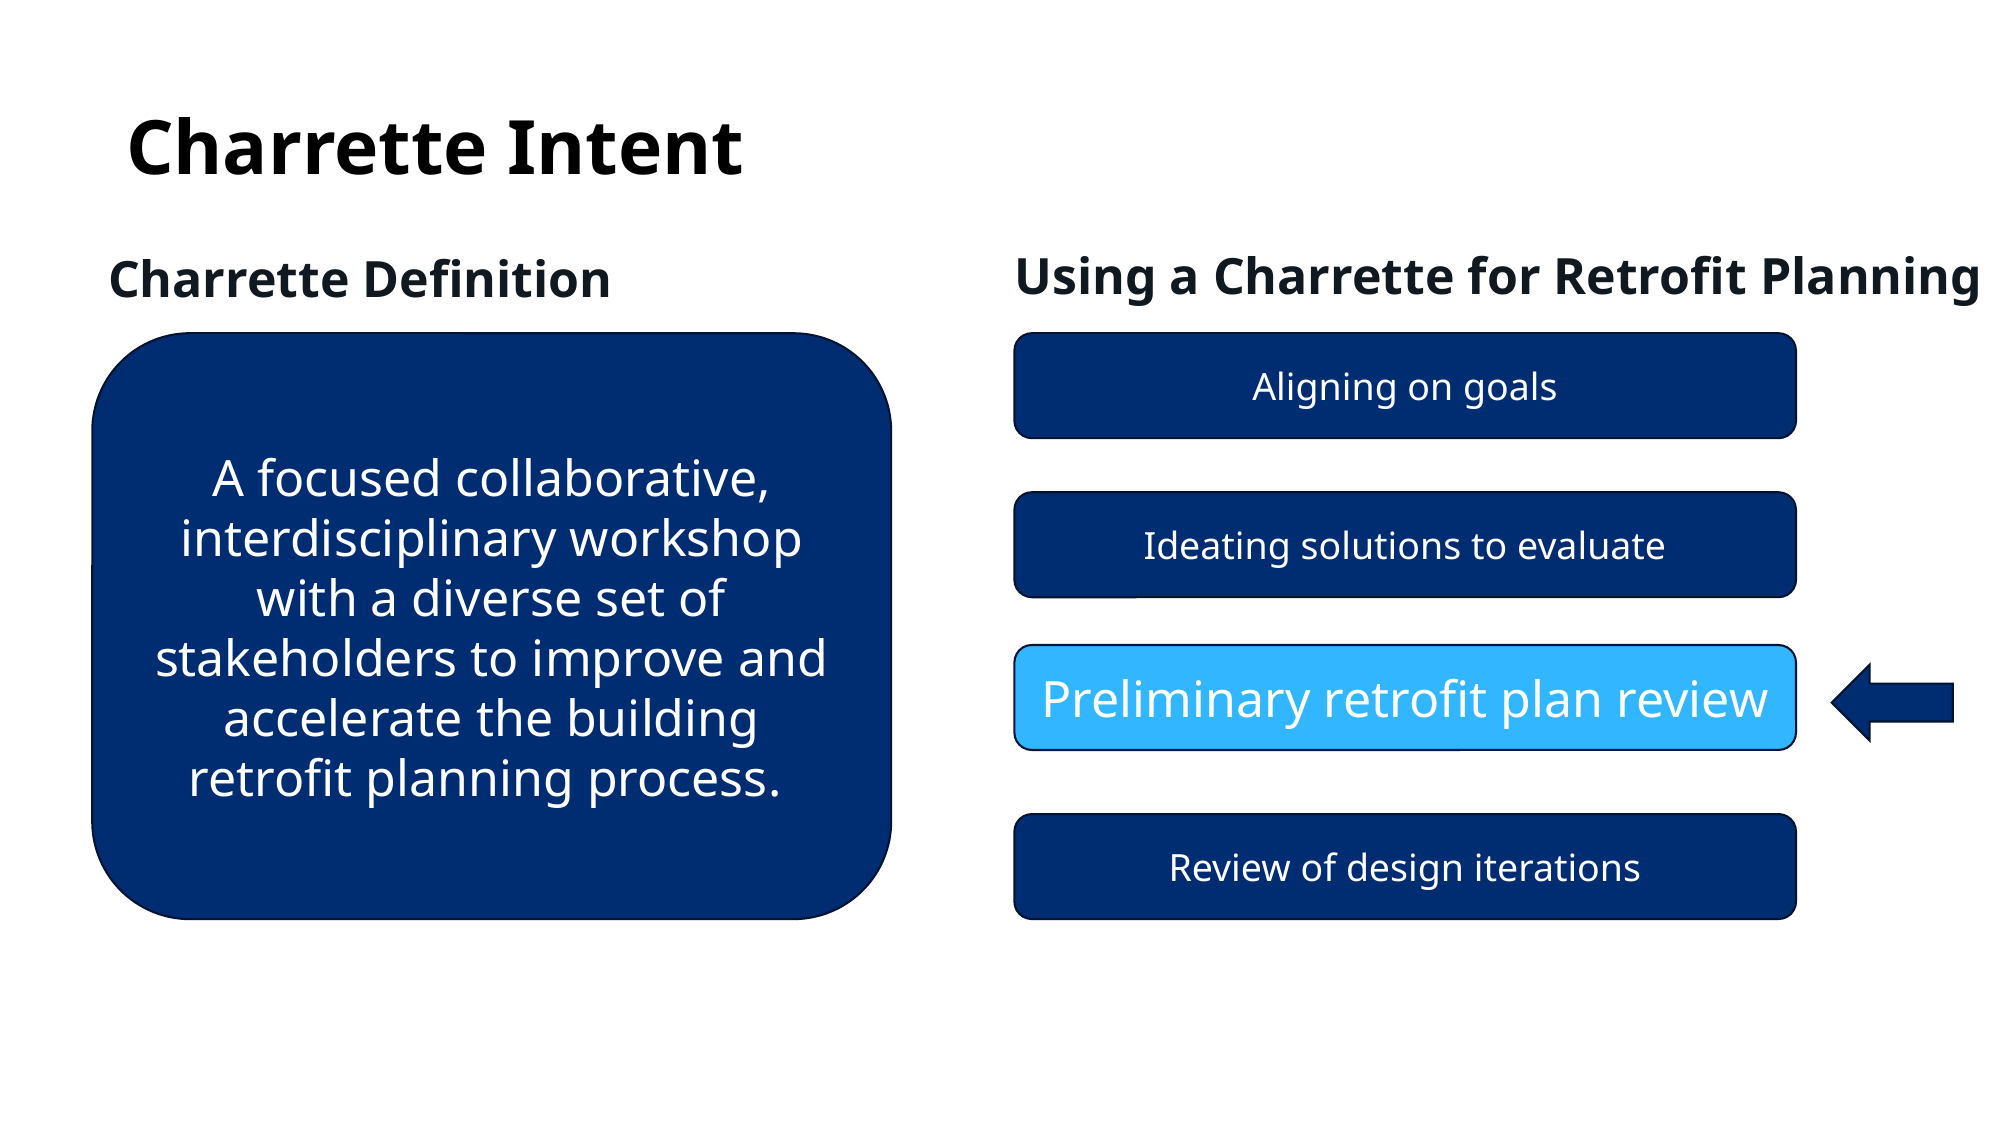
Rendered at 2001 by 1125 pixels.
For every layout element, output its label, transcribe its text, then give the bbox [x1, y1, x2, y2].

list Charrette Intent [92, 92, 1893, 218]
text_box Aligning on goals [1013, 332, 1798, 440]
text_box Ideating solutions to evaluate [1013, 491, 1798, 599]
text_box Charrette Definition [93, 239, 628, 375]
text_box Review of design iterations [1013, 813, 1798, 921]
text_box [1830, 662, 1954, 743]
text_box Preliminary retrofit plan review [1013, 643, 1798, 752]
text_box Using a Charrette for Retrofit Planning [999, 237, 2000, 313]
text_box A focused collaborative, interdisciplinary workshop with a diverse set of stakeholders to improve and accelerate the building retrofit planning process. [91, 332, 893, 921]
